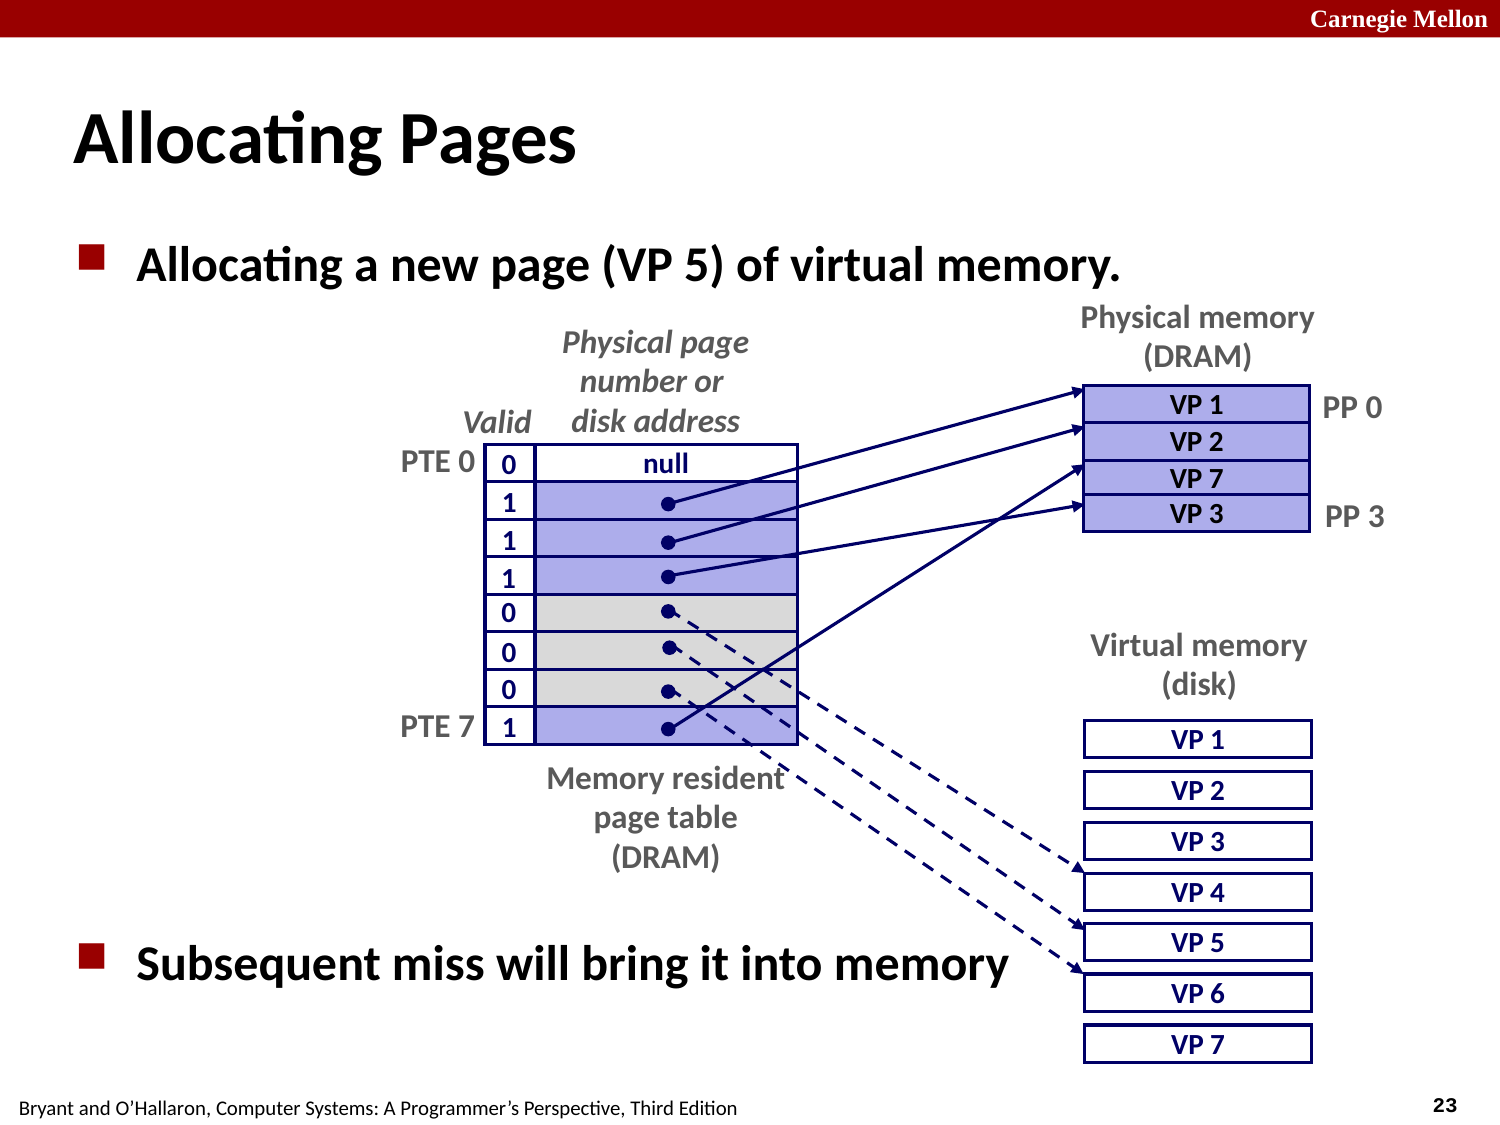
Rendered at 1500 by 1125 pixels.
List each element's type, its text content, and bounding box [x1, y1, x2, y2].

text_box [662, 570, 675, 584]
text_box VP 5 [1084, 923, 1312, 961]
text_box 1 [490, 714, 532, 753]
text_box [663, 641, 676, 654]
text_box [535, 669, 762, 706]
text_box 0 [486, 627, 532, 664]
text_box VP 3 [1084, 822, 1312, 860]
text_box [662, 685, 675, 698]
text_box VP 1 [1084, 720, 1312, 758]
text_box 0 [486, 664, 532, 714]
text_box [662, 497, 675, 511]
text_box 1 [487, 515, 532, 566]
text_box VP 7 [1083, 461, 1310, 494]
text_box VP 3 [1083, 494, 1310, 532]
text_box VP 7 [1084, 1025, 1312, 1063]
text_box [662, 536, 675, 549]
text_box [531, 594, 535, 632]
text_box Memory resident page table (DRAM) [531, 750, 801, 884]
text_box [675, 424, 1083, 542]
text_box Valid [447, 394, 560, 449]
text_box Physical memory (DRAM) [1065, 289, 1330, 384]
text_box [1000, 464, 1085, 518]
text_box VP 4 [1084, 873, 1312, 911]
text_box [535, 519, 798, 556]
text_box [670, 500, 1085, 576]
text_box PP 0 [1307, 379, 1398, 435]
text_box [1071, 917, 1085, 931]
text_box [1069, 961, 1084, 975]
text_box VP 2 [1084, 771, 1312, 809]
text_box [1071, 861, 1085, 874]
list Allocating a new page (VP 5) of virtual memory. Subsequent miss will bring it into memory [64, 223, 1361, 1040]
text_box [531, 556, 535, 594]
text_box [535, 594, 798, 632]
text_box 0 [486, 587, 531, 627]
text_box null [535, 444, 798, 481]
text_box Virtual memory (disk) [1075, 617, 1324, 711]
text_box VP 1 [1083, 385, 1310, 423]
text_box VP 6 [1084, 974, 1312, 1012]
text_box [535, 556, 798, 594]
text_box [535, 481, 798, 519]
text_box [535, 706, 798, 745]
text_box Physical page number or disk address [547, 314, 765, 448]
text_box PP 3 [1310, 488, 1400, 543]
text_box [674, 386, 1083, 503]
text_box PTE 7 [385, 698, 490, 753]
text_box [662, 722, 675, 736]
text_box [708, 669, 798, 706]
text_box 1 [486, 553, 531, 587]
title Allocating Pages [58, 71, 1305, 197]
text_box [662, 605, 675, 618]
text_box 1 [487, 477, 532, 515]
text_box PTE 0 [385, 433, 491, 489]
text_box 0 [491, 439, 532, 477]
text_box VP 2 [1083, 423, 1310, 461]
